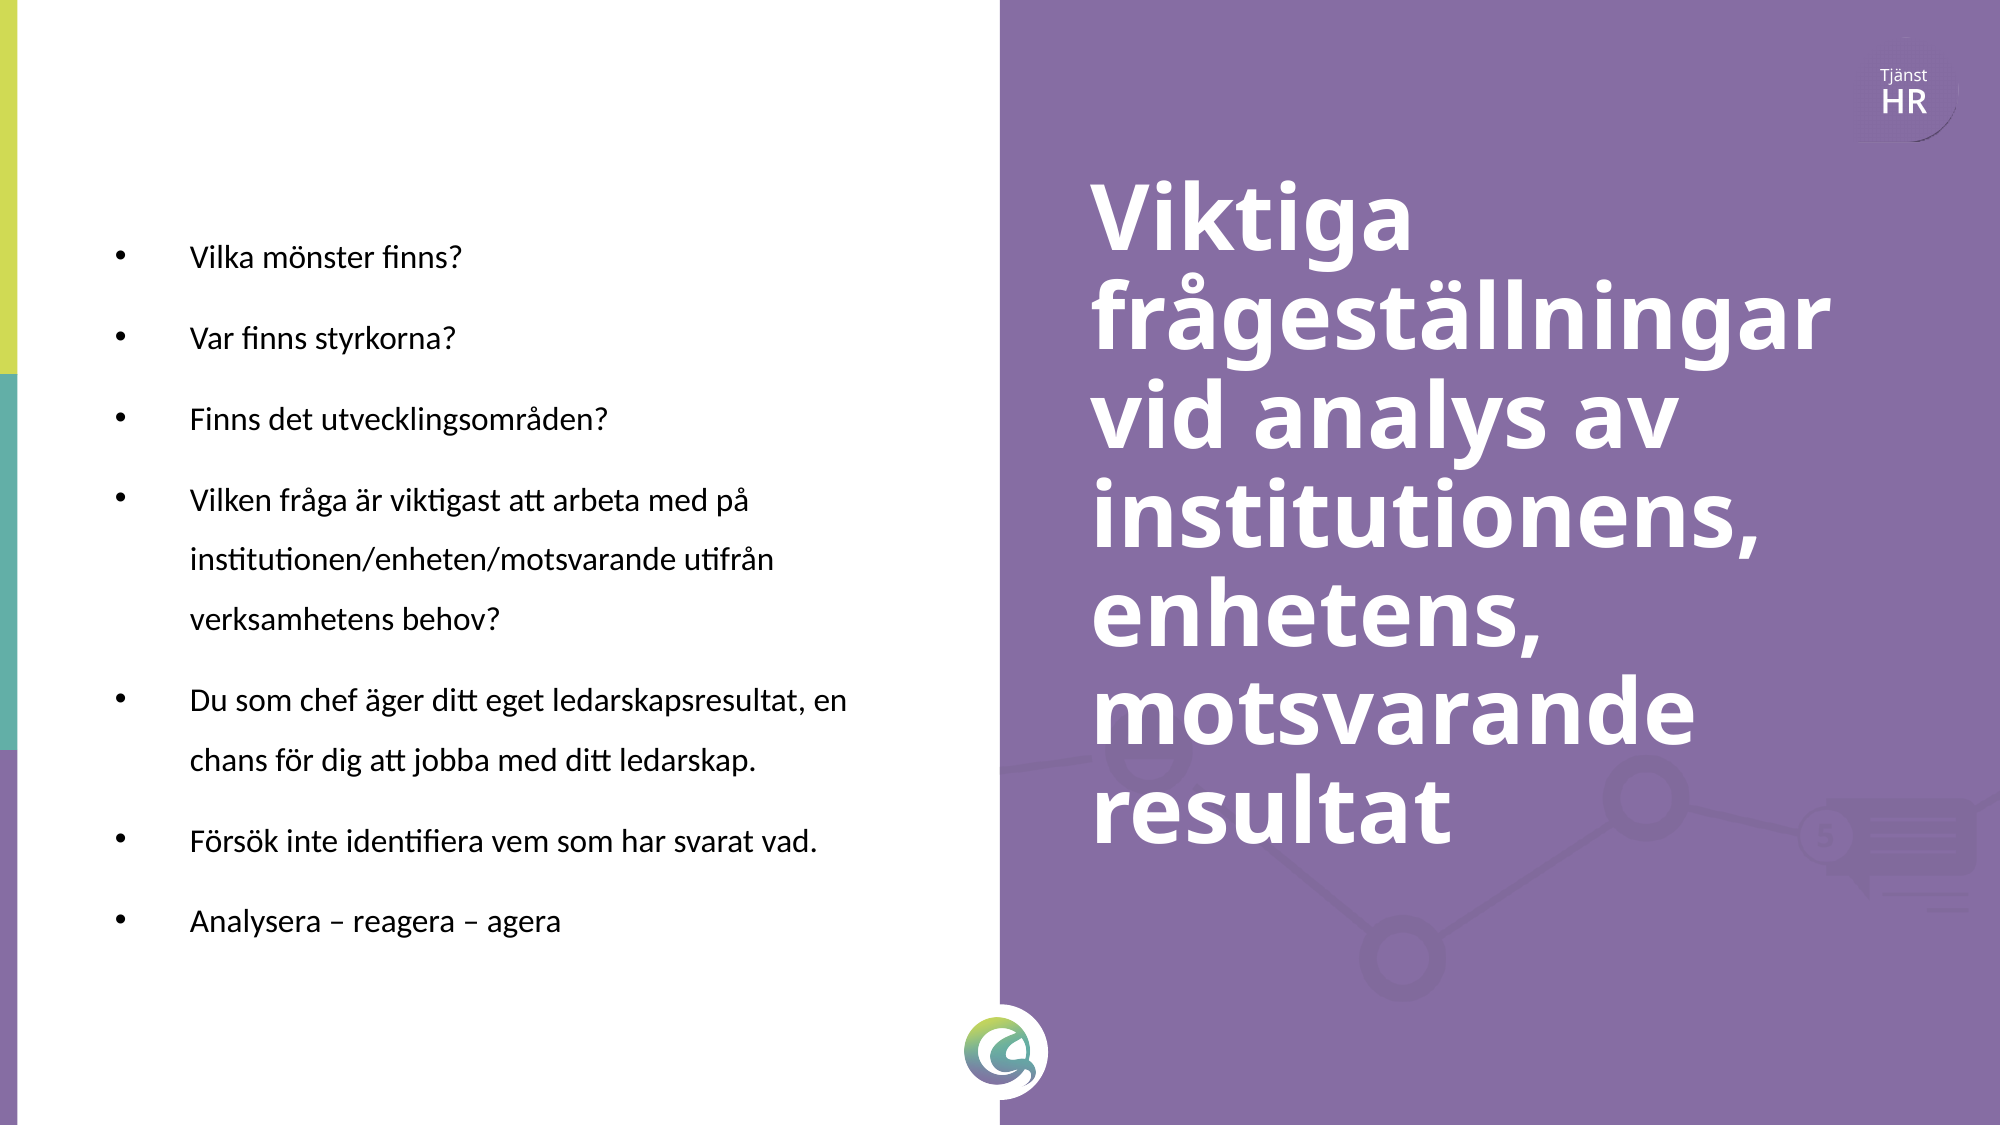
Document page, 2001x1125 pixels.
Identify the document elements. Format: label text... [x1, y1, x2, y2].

picture [964, 1017, 1036, 1087]
picture [1853, 37, 1959, 142]
list Vilka mönster finns? Var finns styrkorna? Finns det utvecklingsområden? Vilken fråga är viktigast att arbeta med på institutionen/enheten/motsvarande utifrån verksamhetens behov? Du som chef äger ditt eget ledarskapsresultat, en chans för dig att jobba med ditt ledarskap. Försök inte identifiera vem som har svarat vad. Analysera – reagera – agera [100, 208, 920, 974]
title Viktiga frågeställningar vid analys av institutionens, enhetens, motsvarande resultat [1075, 140, 1887, 1005]
